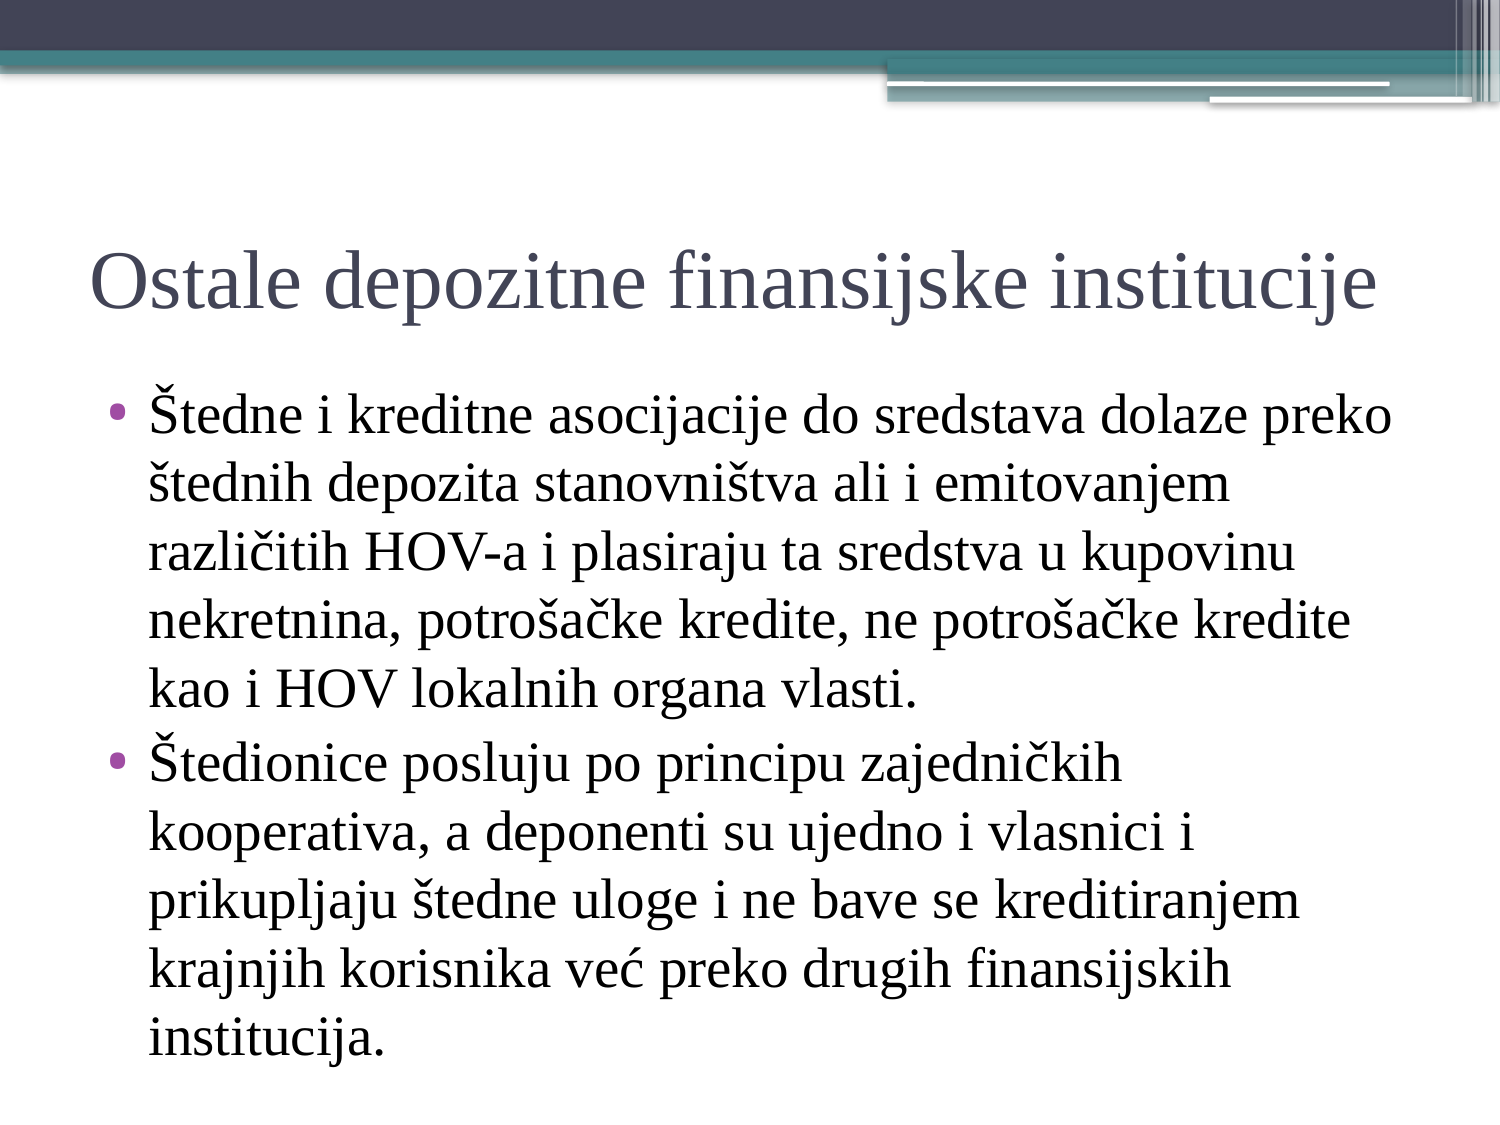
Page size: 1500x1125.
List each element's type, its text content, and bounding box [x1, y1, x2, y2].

title Ostale depozitne finansijske institucije [75, 187, 1425, 363]
list Štedne i kreditne asocijacije do sredstava dolaze preko štednih depozita stanovništva ali i emitovanjem različitih HOV-a i plasiraju ta sredstva u kupovinu nekretnina, potrošačke kredite, ne potrošačke kredite kao i HOV lokalnih organa vlasti. Štedionice posluju po principu zajedničkih kooperativa, a deponenti su ujedno i vlasnici i prikupljaju štedne uloge i ne bave se kreditiranjem krajnjih korisnika već preko drugih finansijskih institucija. [75, 368, 1425, 1079]
